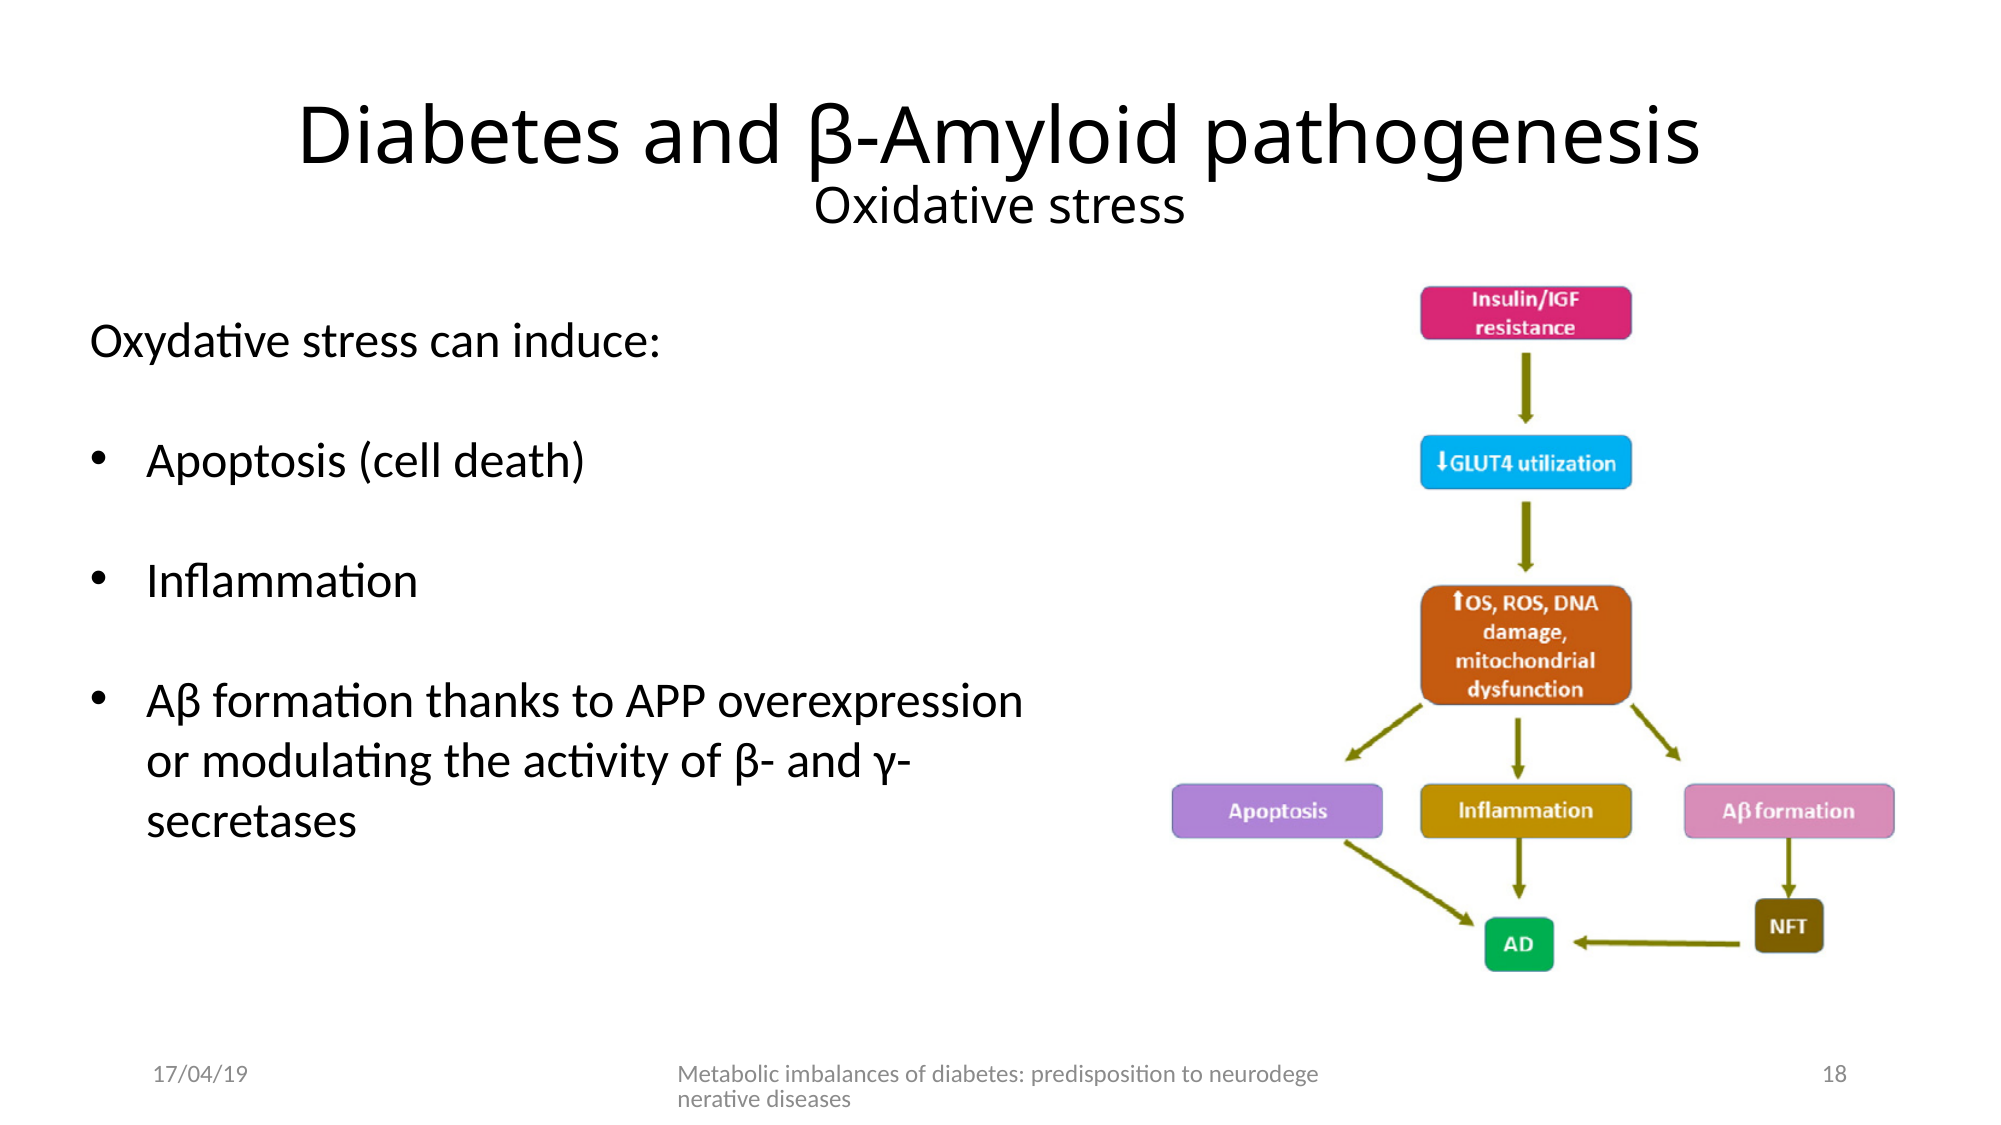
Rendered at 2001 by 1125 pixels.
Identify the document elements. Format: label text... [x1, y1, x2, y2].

title Diabetes and β-Amyloid pathogenesis Oxidative stress [207, 59, 1793, 271]
footer Metabolic imbalances of diabetes: predisposition to neurodegenerative diseases [662, 1042, 1338, 1103]
picture [1149, 270, 1925, 984]
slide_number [137, 1042, 588, 1103]
text_box Oxydative stress can induce: Apoptosis (cell death) Inflammation Aβ formation thanks to APP overexpression or modulating the activity of β- and γ-secretases [75, 300, 1070, 856]
slide_number 18 [1412, 1042, 1863, 1103]
